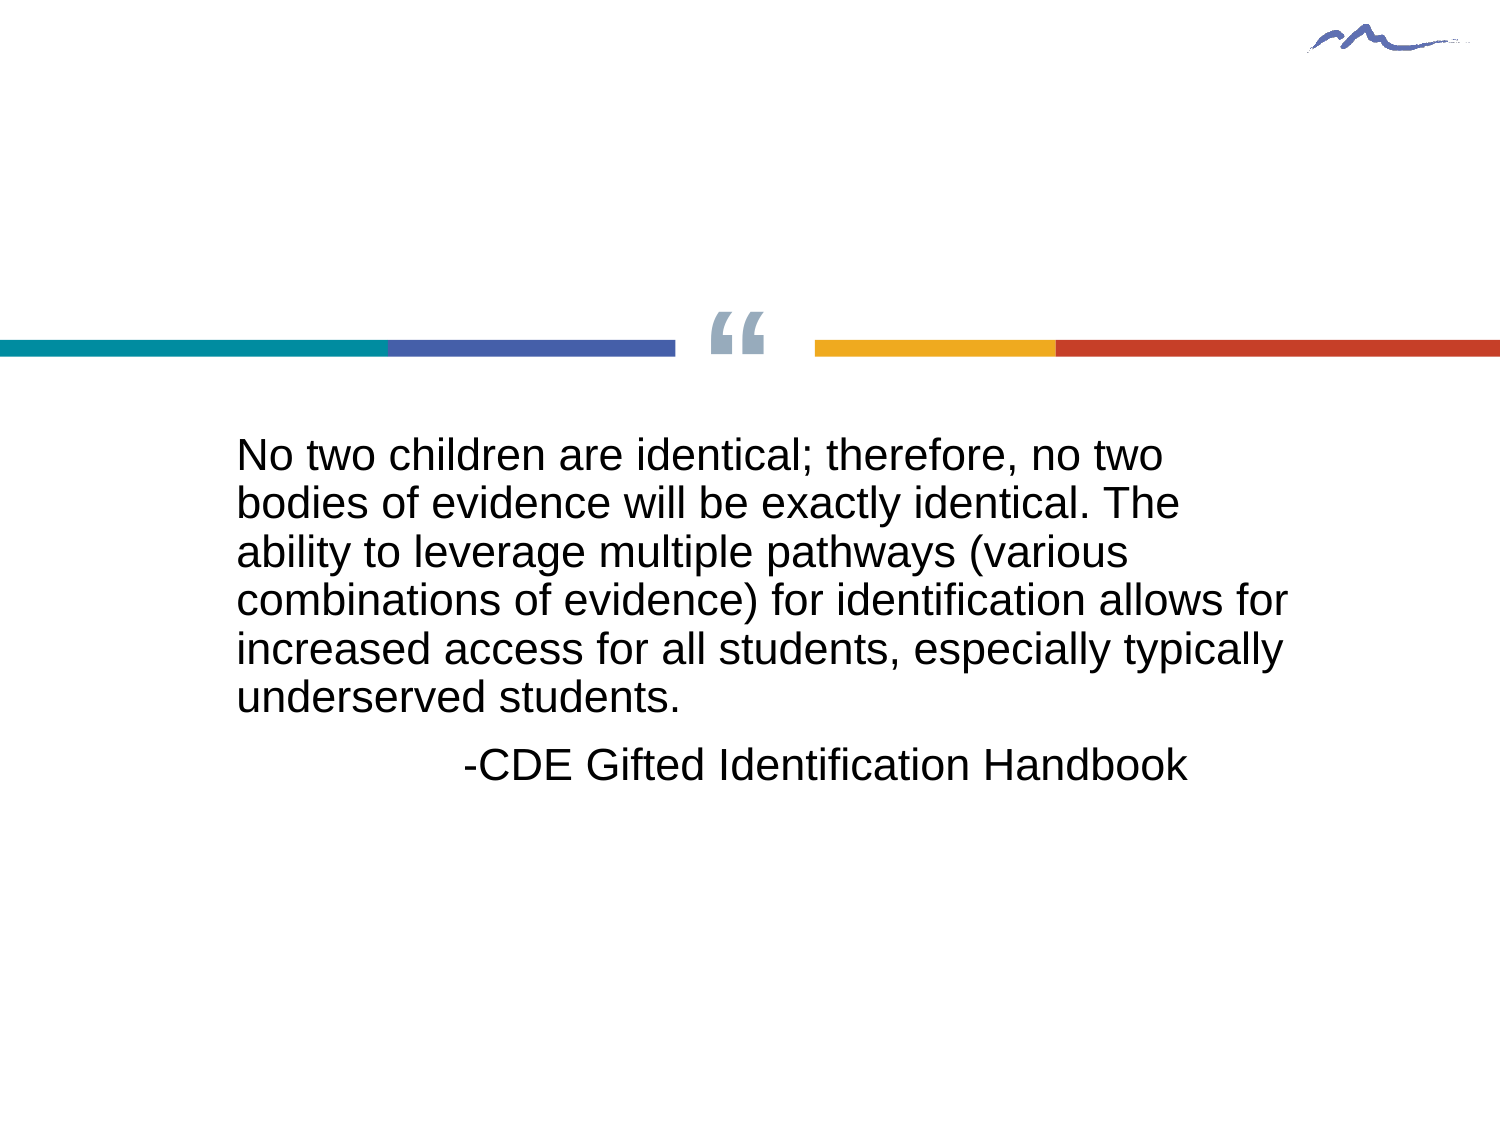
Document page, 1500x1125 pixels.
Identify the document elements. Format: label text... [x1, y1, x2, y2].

picture [1307, 24, 1470, 53]
title No two children are identical; therefore, no two bodies of evidence will be exactly identical. The ability to leverage multiple pathways (various combinations of evidence) for identification allows for increased access for all students, especially typically underserved students. -CDE Gifted Identification Handbook [221, 423, 1308, 801]
